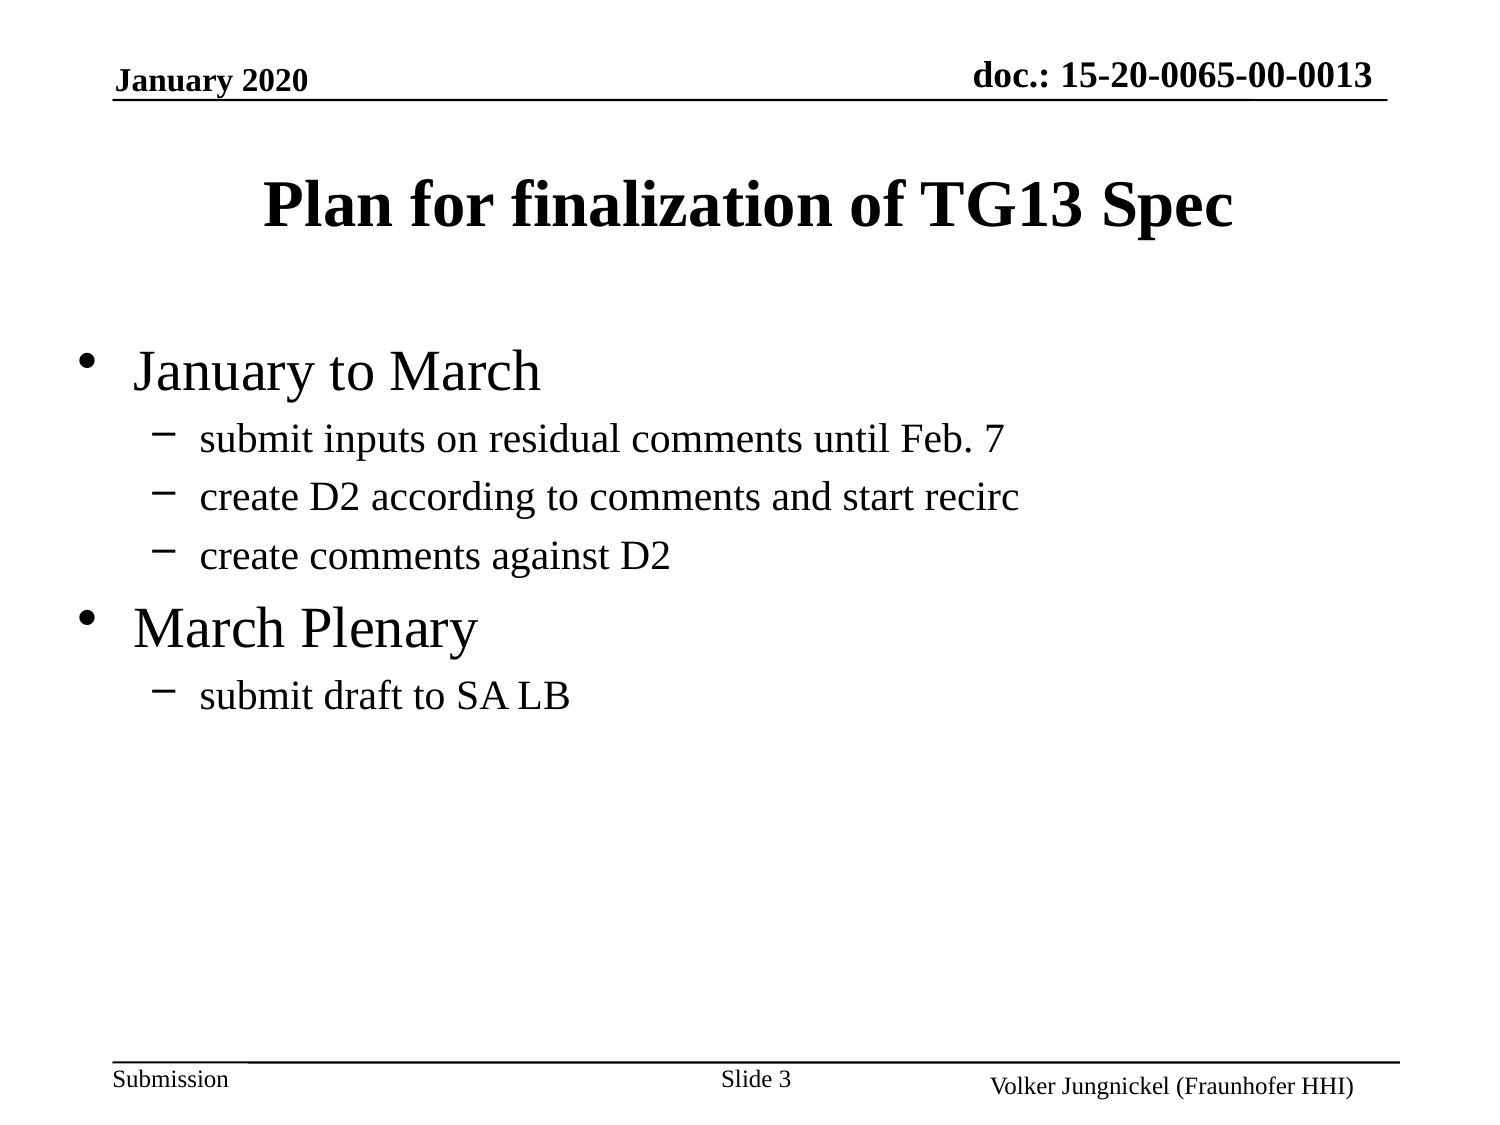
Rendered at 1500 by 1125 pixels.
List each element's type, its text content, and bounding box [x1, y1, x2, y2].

list January to March submit inputs on residual comments until Feb. 7 create D2 according to comments and start recirc create comments against D2 March Plenary submit draft to SA LB [62, 324, 1463, 700]
slide_number Slide 3 [711, 1061, 801, 1093]
footer Volker Jungnickel (Fraunhofer HHI) [975, 1062, 1402, 1100]
title Plan for finalization of TG13 Spec [112, 112, 1388, 288]
